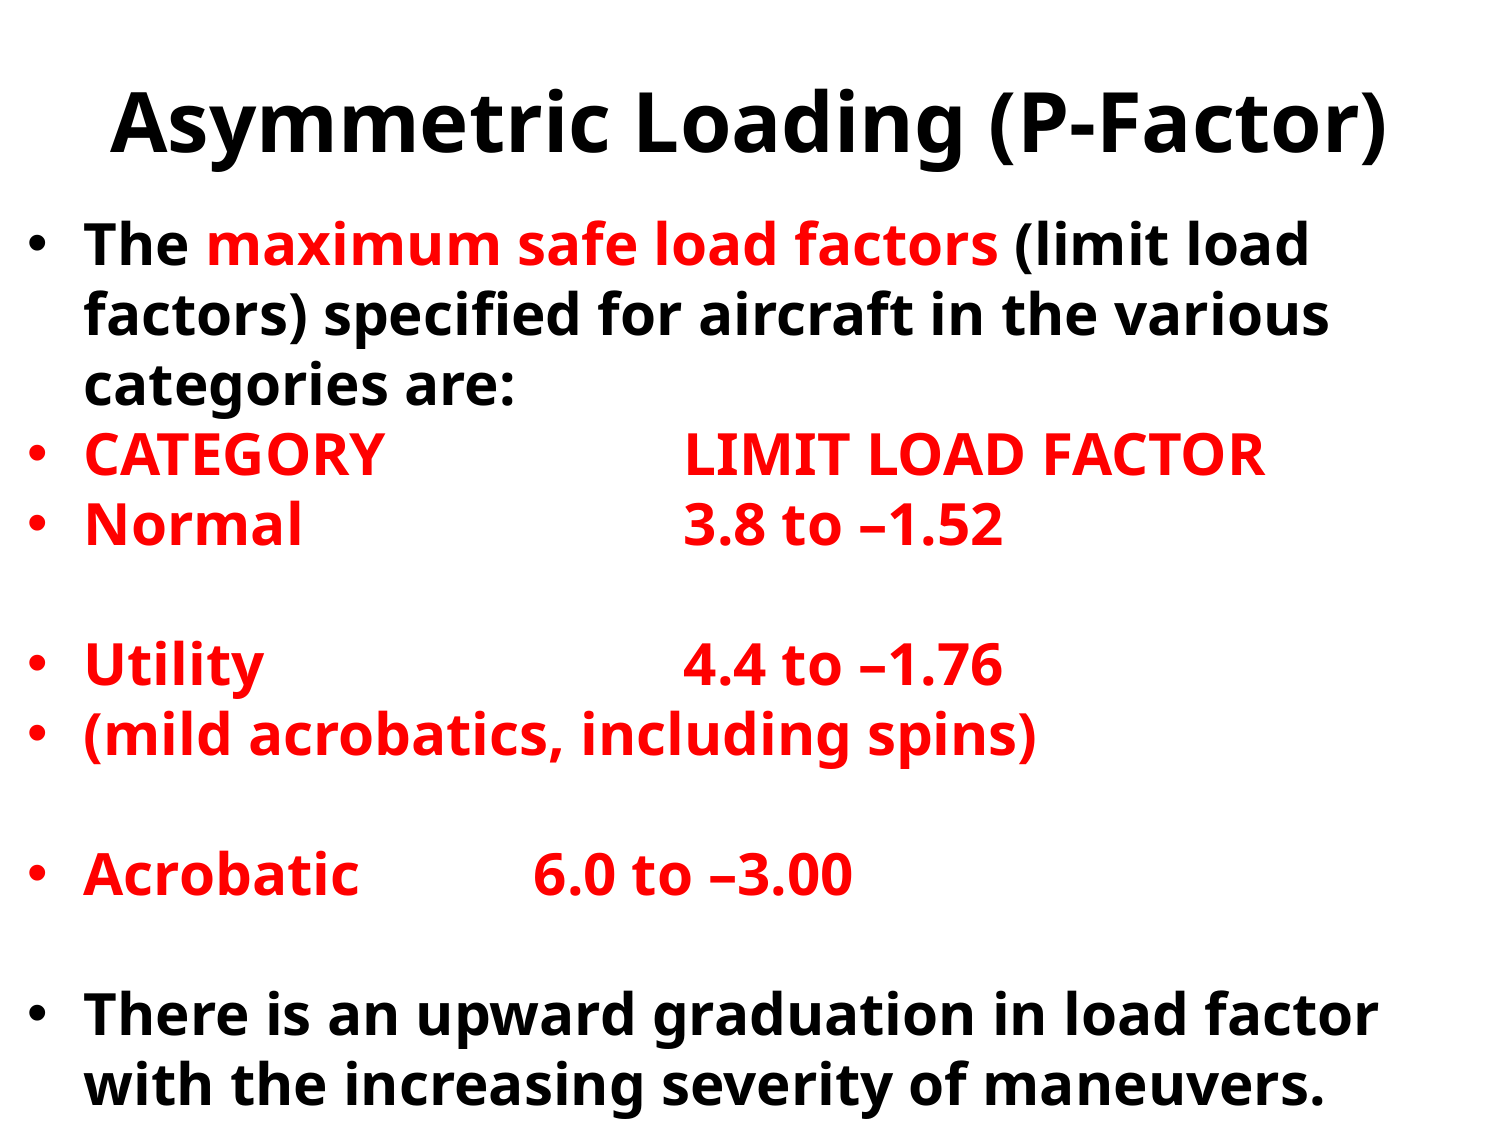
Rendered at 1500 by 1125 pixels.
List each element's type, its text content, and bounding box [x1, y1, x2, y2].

title Asymmetric Loading (P-Factor) [75, 24, 1425, 200]
text_box The maximum safe load factors (limit load factors) specified for aircraft in the various categories are: CATEGORY LIMIT LOAD FACTOR Normal 3.8 to –1.52 Utility 4.4 to –1.76 (mild acrobatics, including spins) Acrobatic 6.0 to –3.00 There is an upward graduation in load factor with the increasing severity of maneuvers. [12, 200, 1475, 1125]
